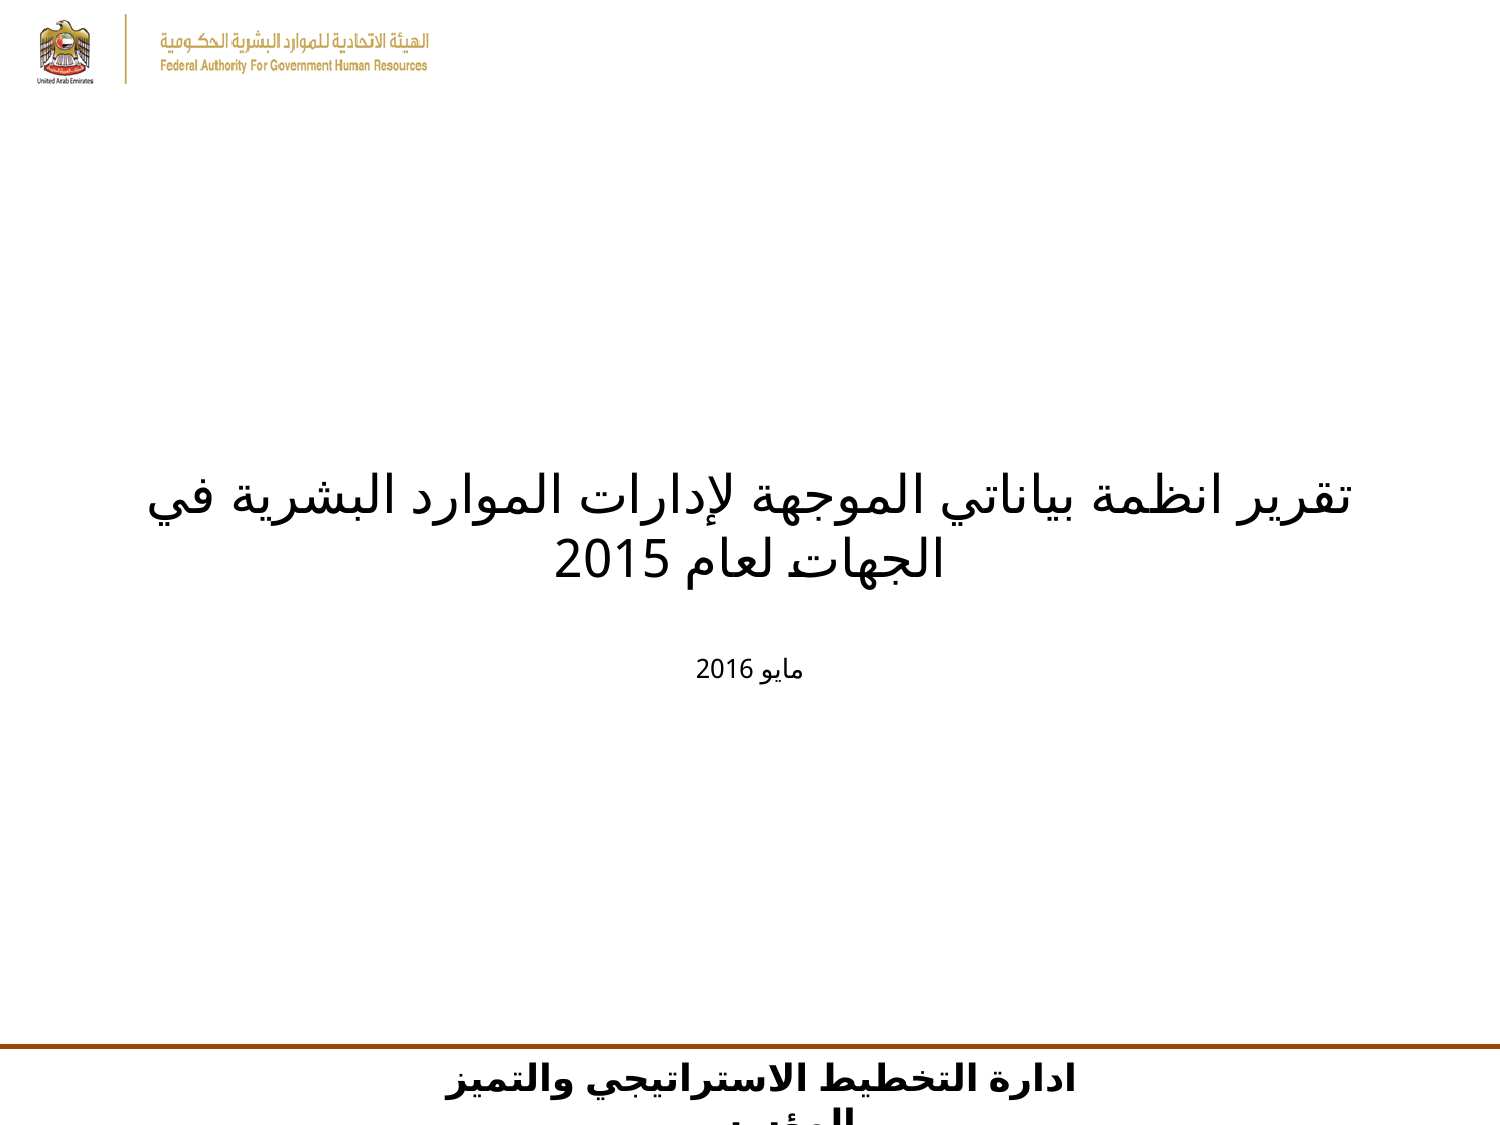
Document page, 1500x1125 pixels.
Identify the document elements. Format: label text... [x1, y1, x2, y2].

picture [0, 0, 467, 102]
title تقرير انظمة بياناتي الموجهة لإدارات الموارد البشرية في الجهات لعام 2015 مايو 2016 [112, 451, 1388, 693]
